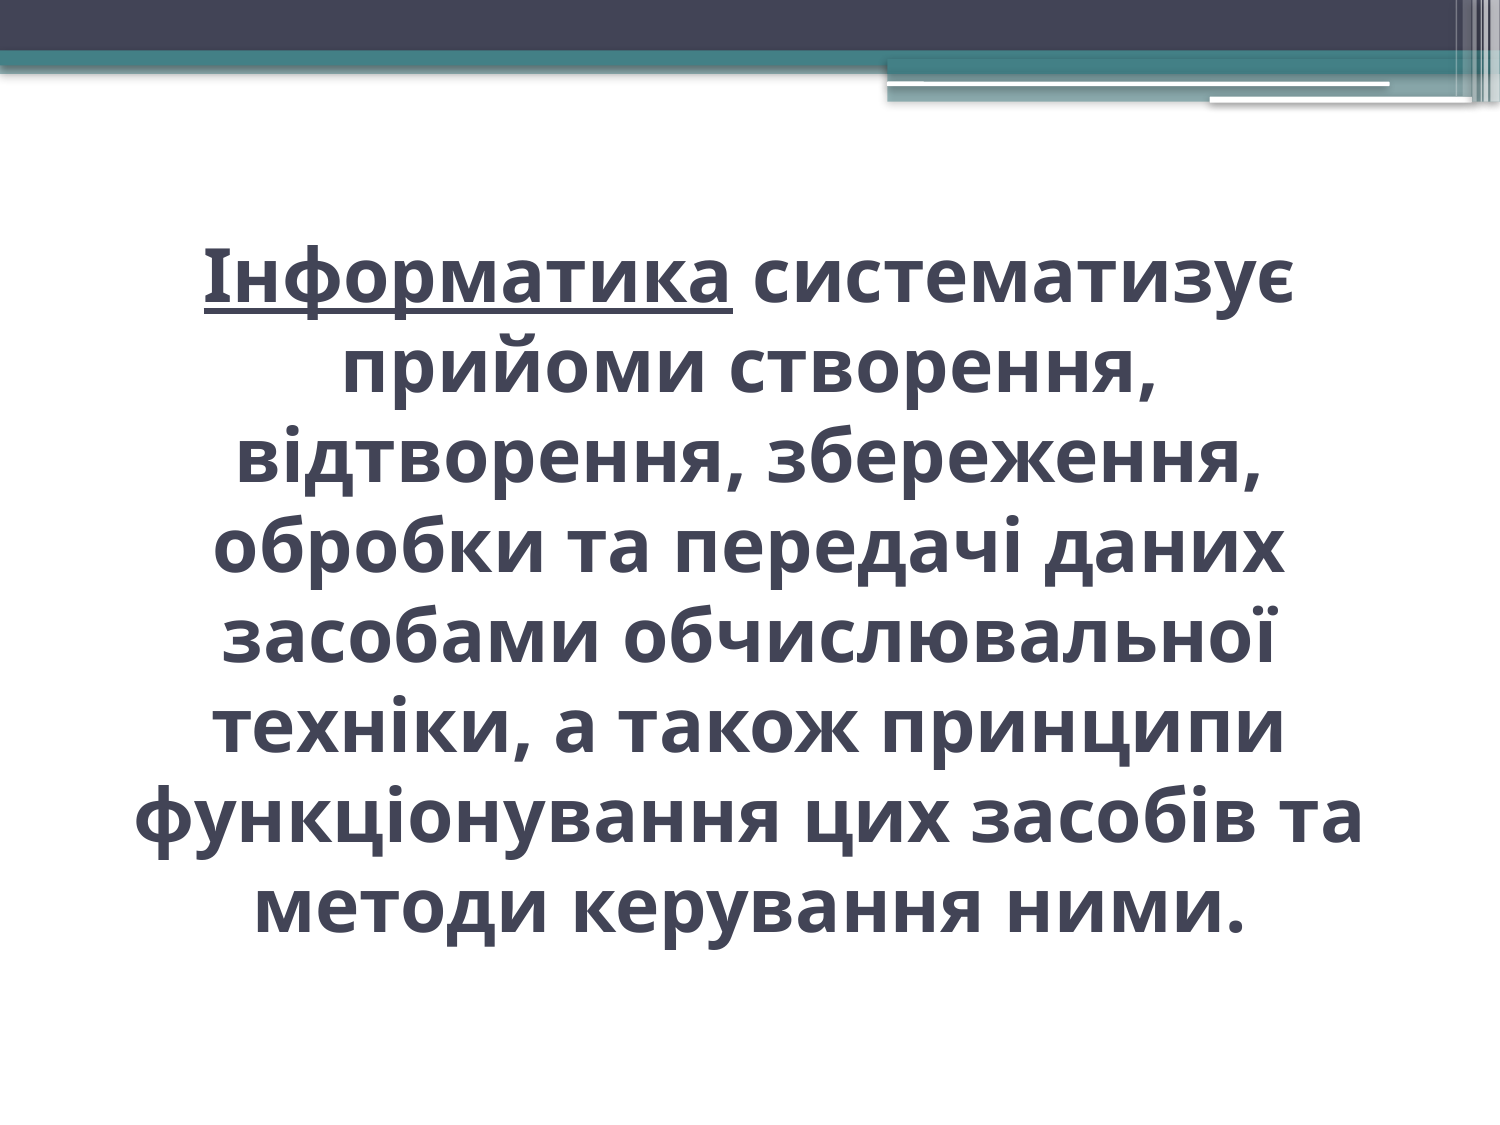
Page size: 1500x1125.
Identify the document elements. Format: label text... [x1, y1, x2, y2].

title Інформатика систематизує прийоми створення, відтворення, збереження, обробки та передачі даних засобами обчислювальної техніки, а також принципи функціонування цих засобів та методи керування ними. [75, 187, 1425, 988]
